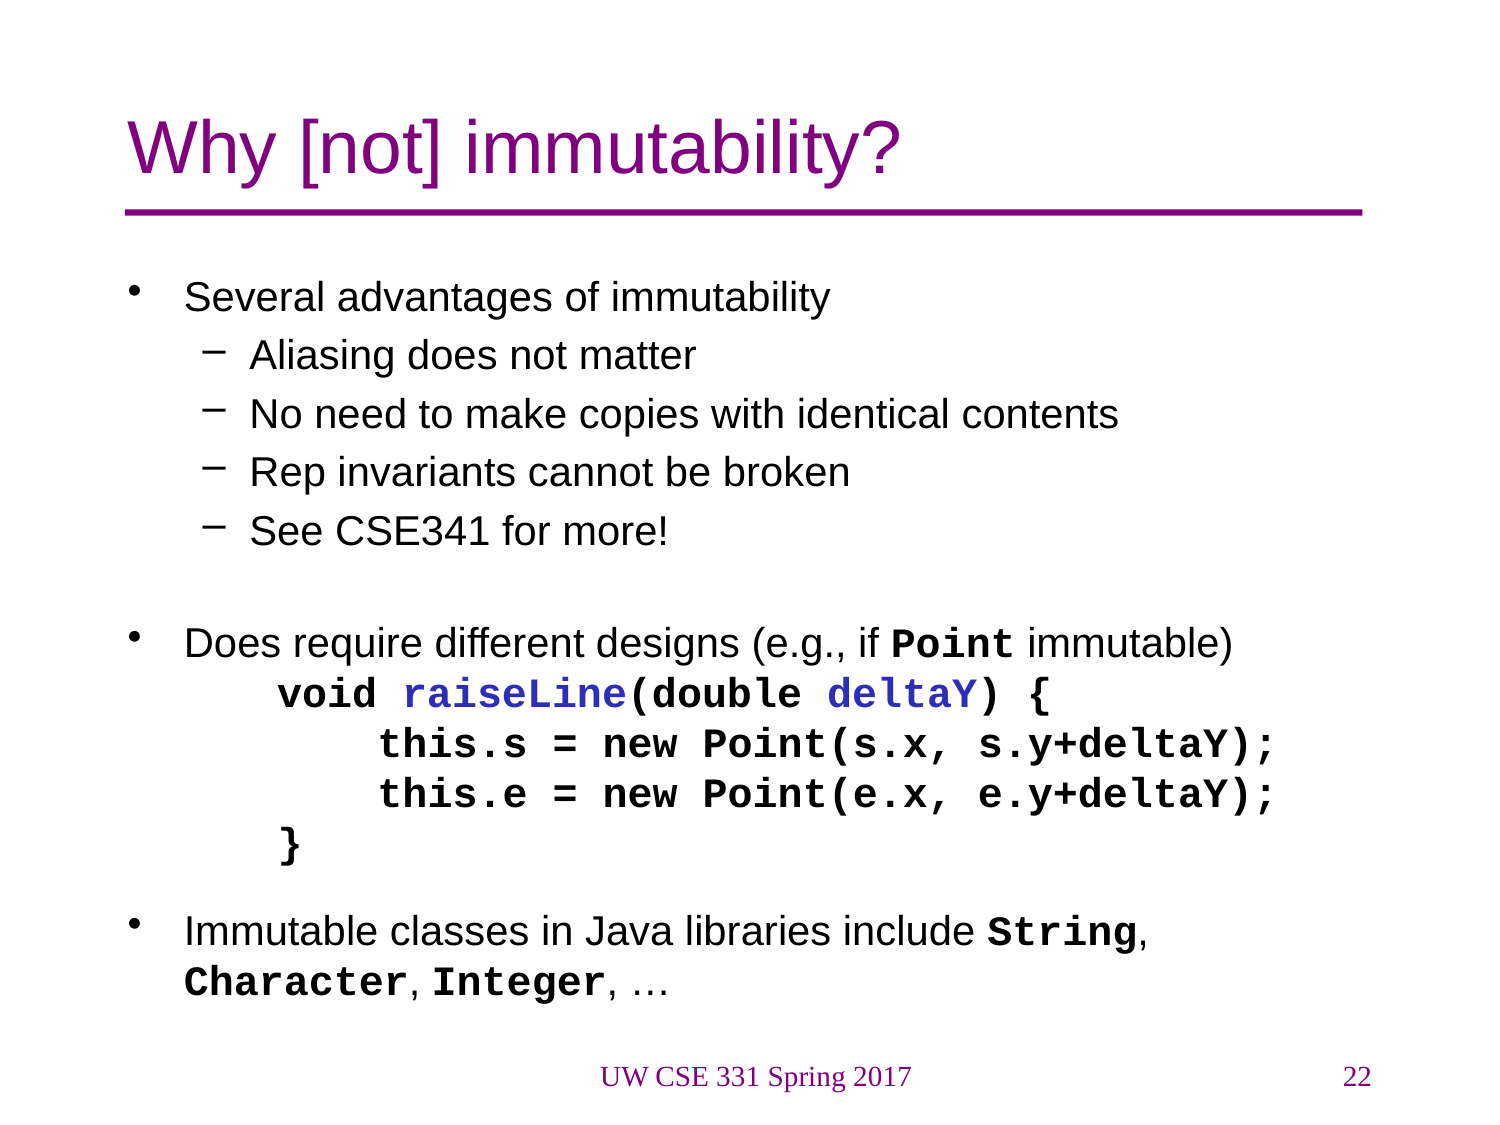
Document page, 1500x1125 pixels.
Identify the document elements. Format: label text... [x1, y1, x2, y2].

title Why [not] immutability? [112, 50, 1388, 238]
list Several advantages of immutability Aliasing does not matter No need to make copies with identical contents Rep invariants cannot be broken See CSE341 for more! Does require different designs (e.g., if Point immutable) void raiseLine(double deltaY) { this.s = new Point(s.x, s.y+deltaY); this.e = new Point(e.x, e.y+deltaY); } Immutable classes in Java libraries include String, Character, Integer, … [112, 262, 1388, 1000]
slide_number 22 [1074, 1049, 1388, 1125]
footer UW CSE 331 Spring 2017 [474, 1049, 1038, 1125]
